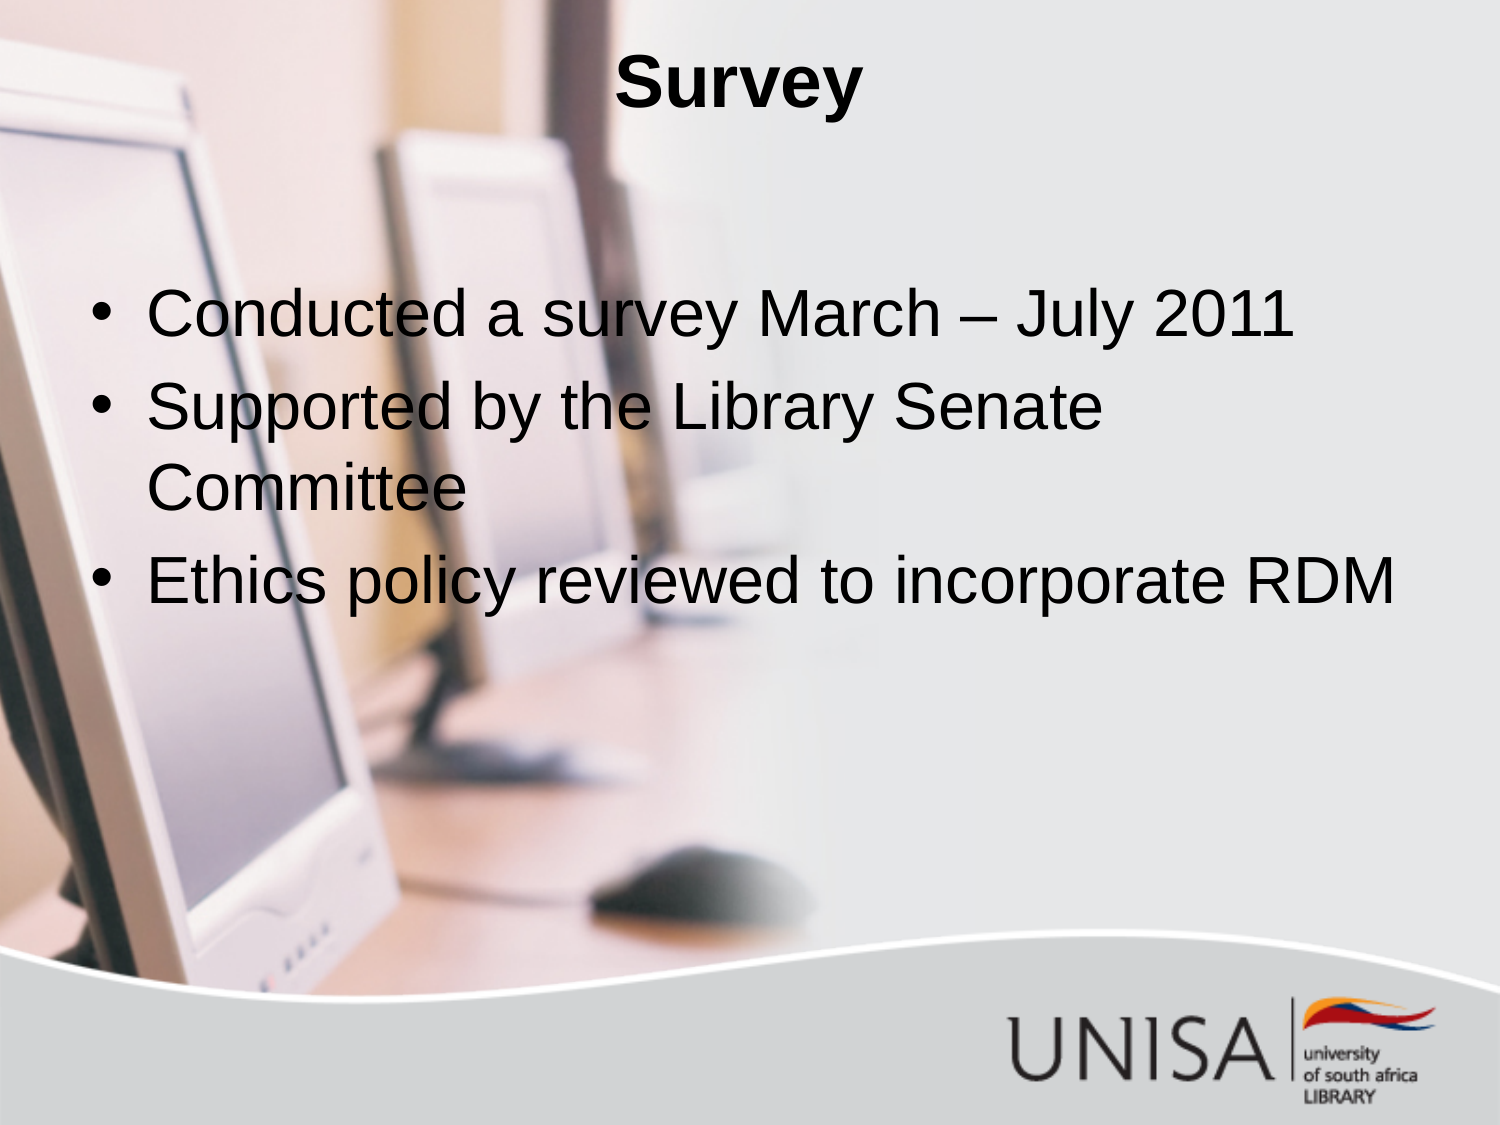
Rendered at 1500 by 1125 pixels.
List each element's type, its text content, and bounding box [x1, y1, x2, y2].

title Survey [74, 24, 1426, 132]
list Conducted a survey March – July 2011 Supported by the Library Senate Committee Ethics policy reviewed to incorporate RDM [74, 262, 1426, 963]
picture [0, 0, 1500, 1125]
